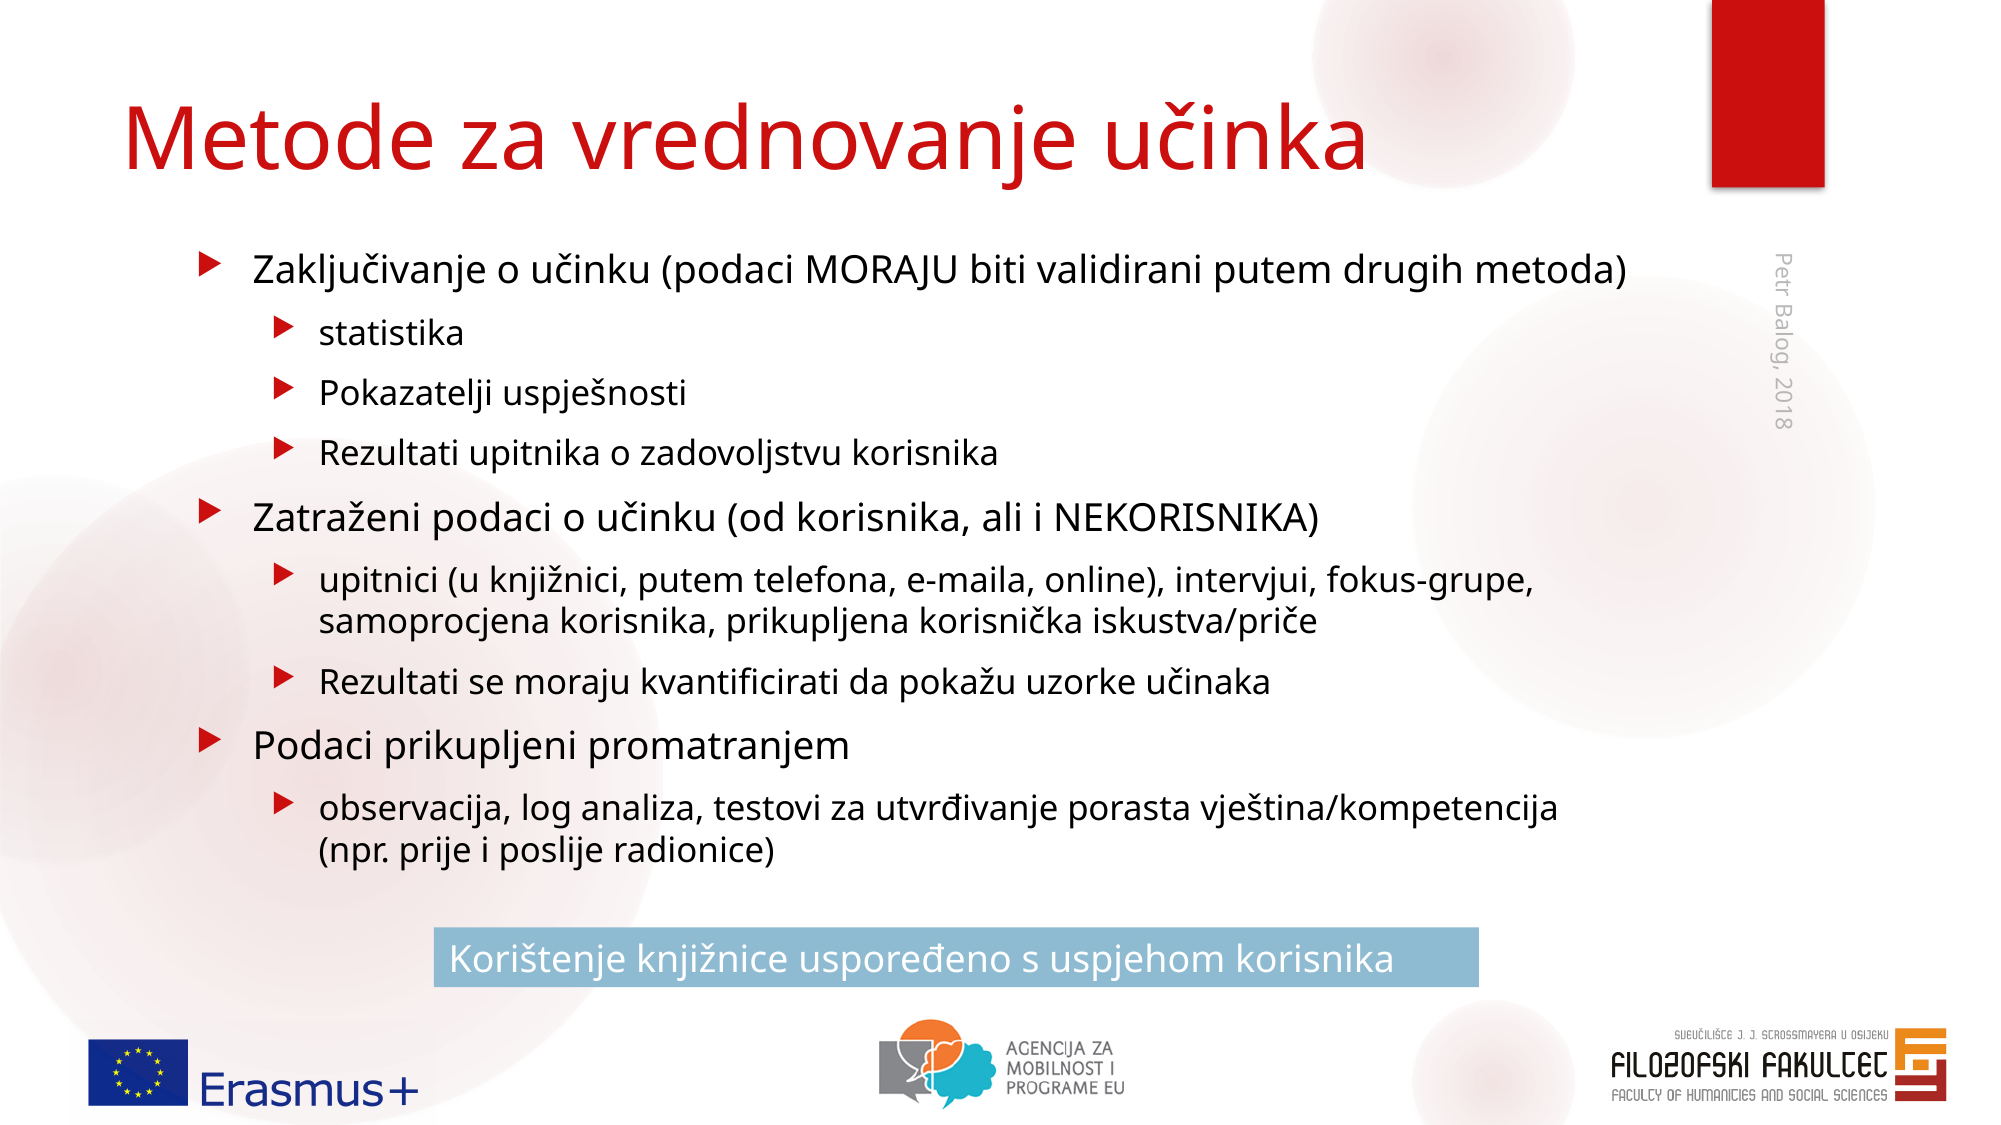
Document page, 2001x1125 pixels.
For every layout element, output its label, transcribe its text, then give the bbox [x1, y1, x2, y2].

text_box Korištenje knjižnice uspoređeno s uspjehom korisnika [433, 927, 1479, 988]
list Zaključivanje o učinku (podaci MORAJU biti validirani putem drugih metoda) statistika Pokazatelji uspješnosti Rezultati upitnika o zadovoljstvu korisnika Zatraženi podaci o učinku (od korisnika, ali i NEKORISNIKA) upitnici (u knjižnici, putem telefona, e-maila, online), intervjui, fokus-grupe, samoprocjena korisnika, prikupljena korisnička iskustva/priče Rezultati se moraju kvantificirati da pokažu uzorke učinaka Podaci prikupljeni promatranjem observacija, log analiza, testovi za utvrđivanje porasta vještina/kompetencija (npr. prije i poslije radionice) [181, 237, 1649, 928]
footer Petr Balog, 2018 [1760, 237, 1811, 871]
picture [1610, 1017, 1951, 1112]
picture [69, 1020, 437, 1125]
title Metode za vrednovanje učinka [106, 74, 1649, 304]
picture [879, 999, 1140, 1125]
